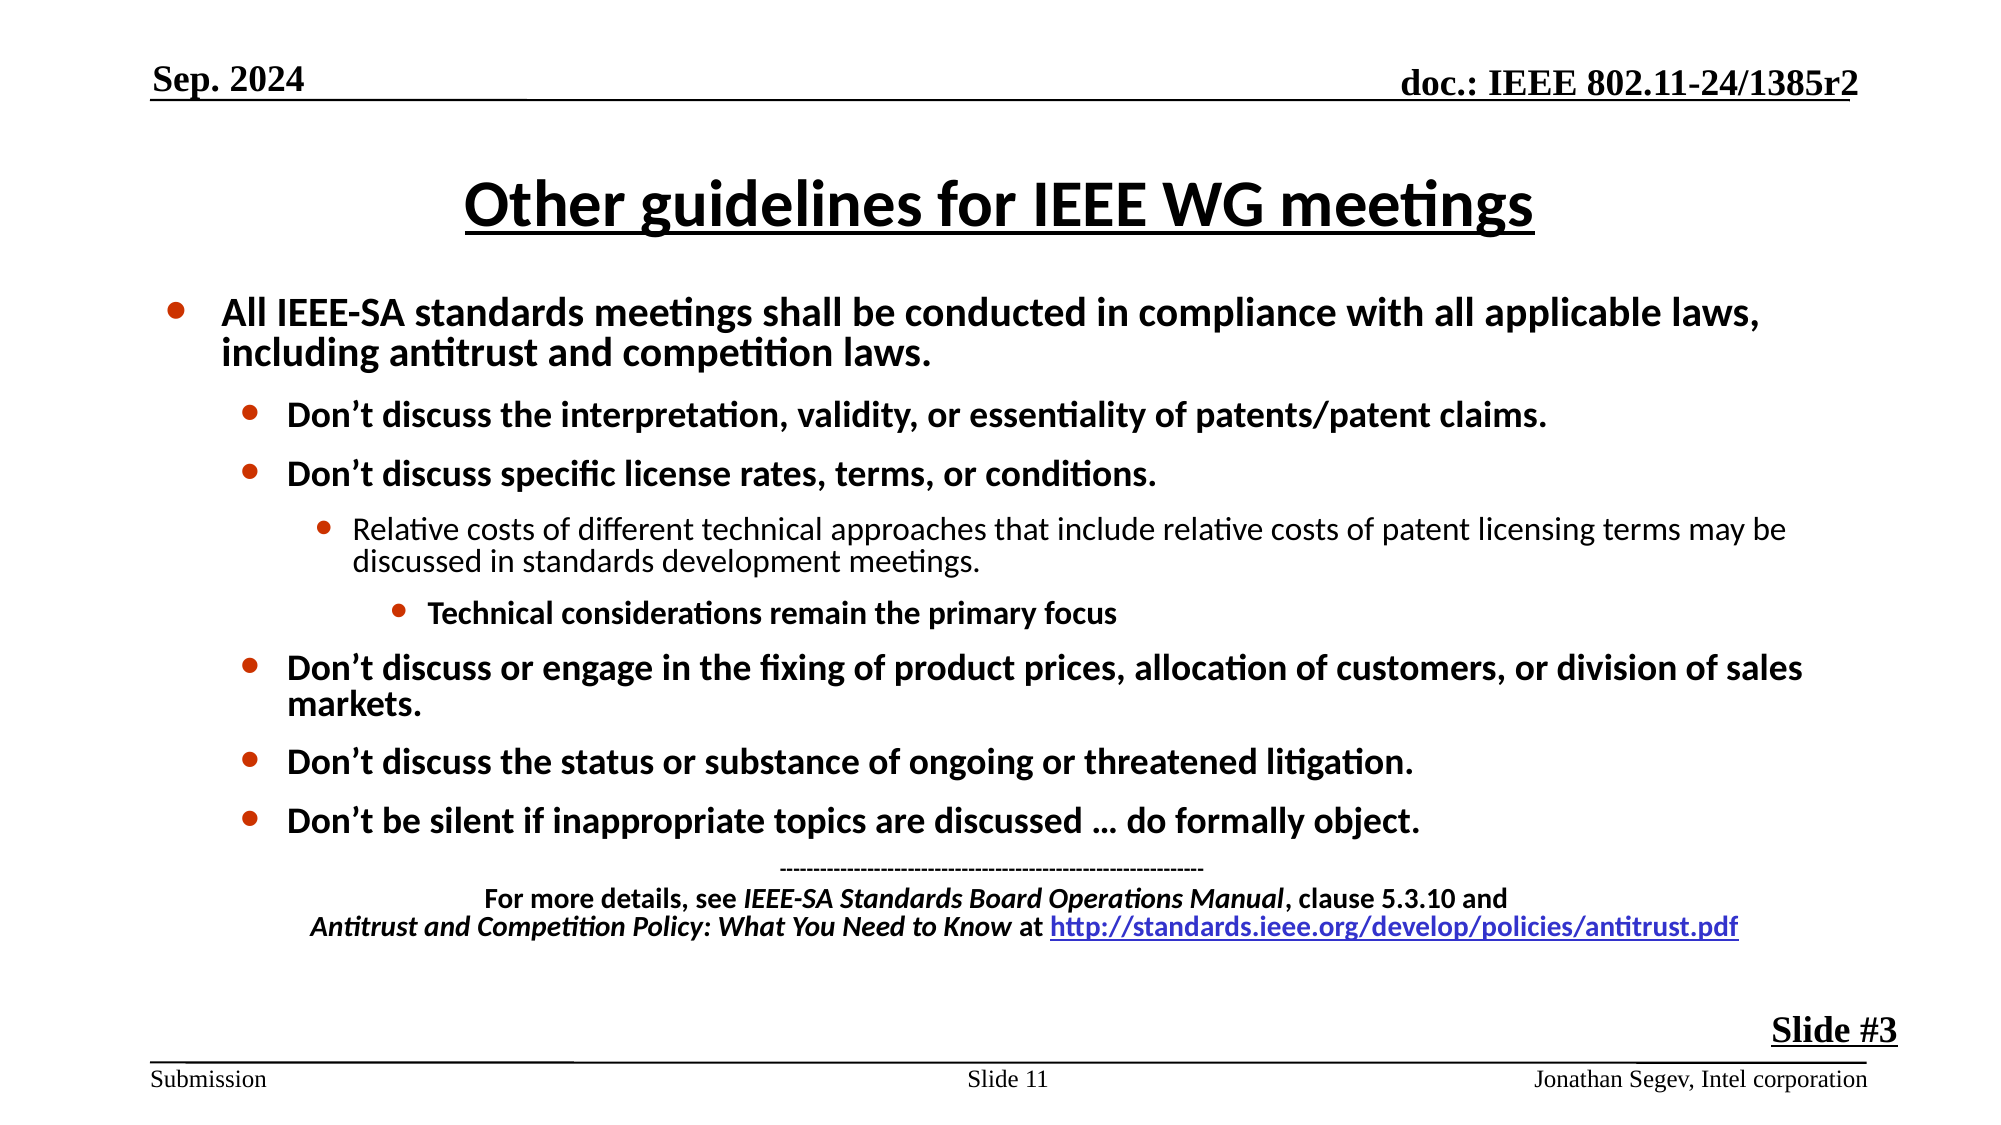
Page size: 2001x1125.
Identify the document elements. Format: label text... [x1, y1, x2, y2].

text_box Slide #3 [1756, 997, 1913, 1058]
footer Jonathan Segev, Intel corporation [1171, 1061, 1869, 1093]
title Other guidelines for IEEE WG meetings [149, 112, 1850, 286]
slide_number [152, 54, 563, 100]
slide_number Slide 11 [950, 1061, 1067, 1123]
list All IEEE-SA standards meetings shall be conducted in compliance with all applicable laws, including antitrust and competition laws. Don’t discuss the interpretation, validity, or essentiality of patents/patent claims. Don’t discuss specific license rates, terms, or conditions. Relative costs of different technical approaches that include relative costs of patent licensing terms may be discussed in standards development meetings. Technical considerations remain the primary focus Don’t discuss or engage in the fixing of product prices, allocation of customers, or division of sales markets. Don’t discuss the status or substance of ongoing or threatened litigation. Don’t be silent if inappropriate topics are discussed … do formally object. --------------------------------------------------------------- For more details, see IEEE-SA Standards Board Operations Manual, clause 5.3.10 and Antitrust and Competition Policy: What You Need to Know at http://standards.ieee.org/develop/policies/antitrust.pdf [149, 286, 1850, 1000]
